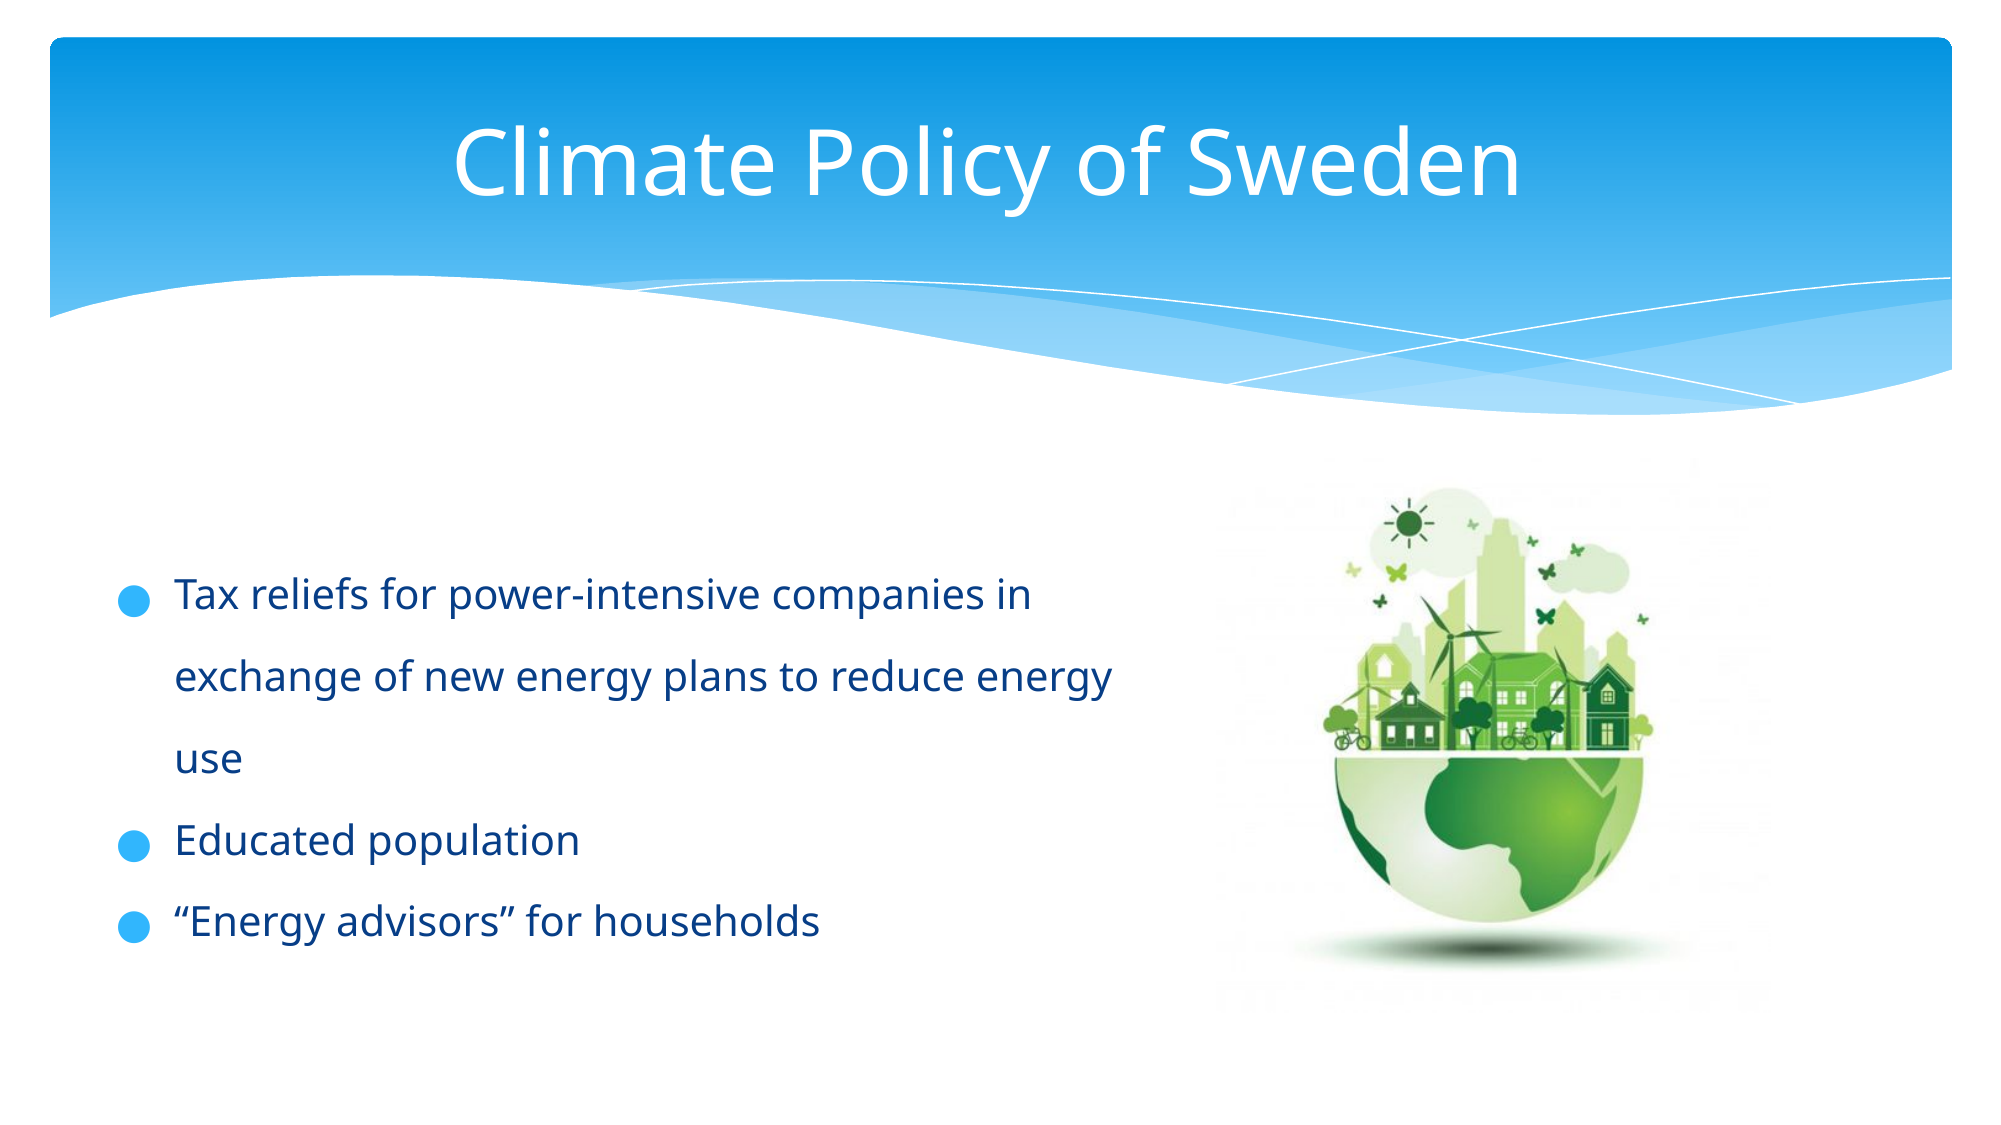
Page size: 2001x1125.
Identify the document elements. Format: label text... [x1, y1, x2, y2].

picture [1216, 458, 1771, 1014]
title Climate Policy of Sweden [99, 55, 1900, 261]
list Tax reliefs for power-intensive companies in exchange of new energy plans to reduce energy use Educated population “Energy advisors” for households [84, 529, 1154, 970]
